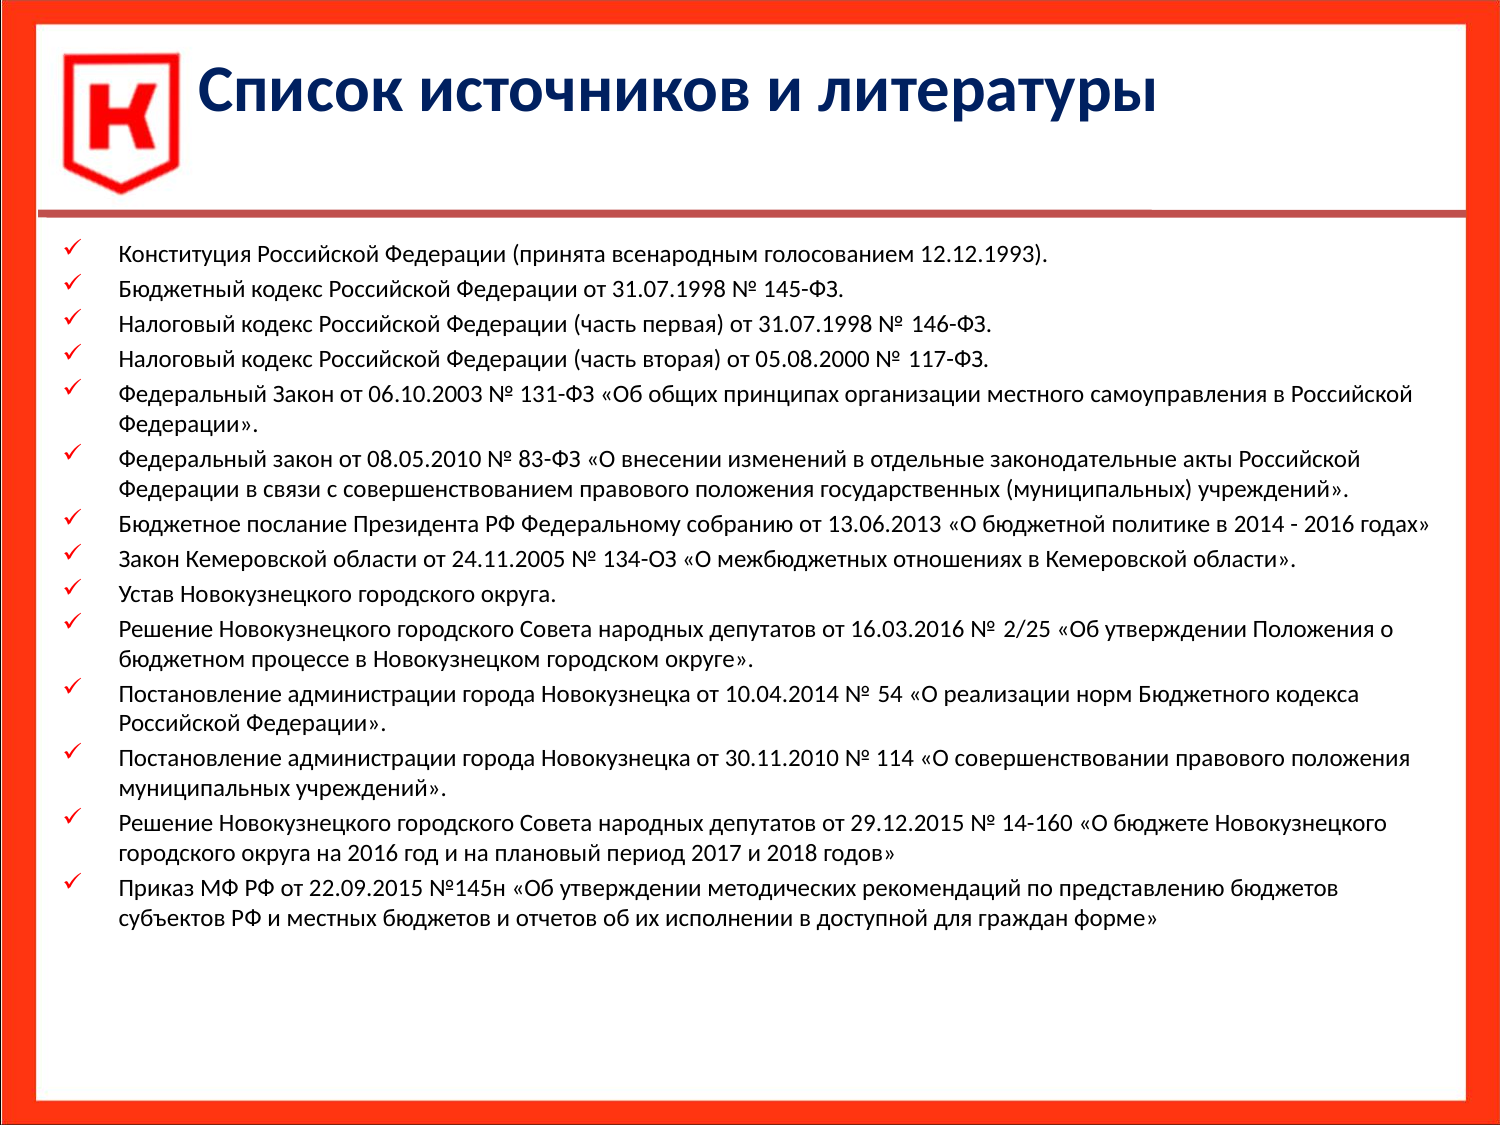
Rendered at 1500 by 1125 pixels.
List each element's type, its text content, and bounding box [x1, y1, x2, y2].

title Список источников и литературы [182, 25, 1468, 133]
slide_number 34 [1074, 1042, 1425, 1103]
list Конституция Российской Федерации (принята всенародным голосованием 12.12.1993). Бюджетный кодекс Российской Федерации от 31.07.1998 № 145-ФЗ. Налоговый кодекс Российской Федерации (часть первая) от 31.07.1998 № 146-ФЗ. Налоговый кодекс Российской Федерации (часть вторая) от 05.08.2000 № 117-ФЗ. Федеральный Закон от 06.10.2003 № 131-ФЗ «Об общих принципах организации местного самоуправления в Российской Федерации». Федеральный закон от 08.05.2010 № 83-ФЗ «О внесении изменений в отдельные законодательные акты Российской Федерации в связи с совершенствованием правового положения государственных (муниципальных) учреждений». Бюджетное послание Президента РФ Федеральному собранию от 13.06.2013 «О бюджетной политике в 2014 - 2016 годах» Закон Кемеровской области от 24.11.2005 № 134-ОЗ «О межбюджетных отношениях в Кемеровской области». Устав Новокузнецкого городского округа. Решение Новокузнецкого городского Совета народных депутатов от 16.03.2016 № 2/25 «Об утверждении Положения о бюджетном процессе в Новокузнецком городском округе». Постановление администрации города Новокузнецка от 10.04.2014 № 54 «О реализации норм Бюджетного кодекса Российской Федерации». Постановление администрации города Новокузнецка от 30.11.2010 № 114 «О совершенствовании правового положения муниципальных учреждений». Решение Новокузнецкого городского Совета народных депутатов от 29.12.2015 № 14-160 «О бюджете Новокузнецкого городского округа на 2016 год и на плановый период 2017 и 2018 годов» Приказ МФ РФ от 22.09.2015 №145н «Об утверждении методических рекомендаций по представлению бюджетов субъектов РФ и местных бюджетов и отчетов об их исполнении в доступной для граждан форме» [46, 229, 1452, 1014]
picture [0, 0, 1500, 1125]
